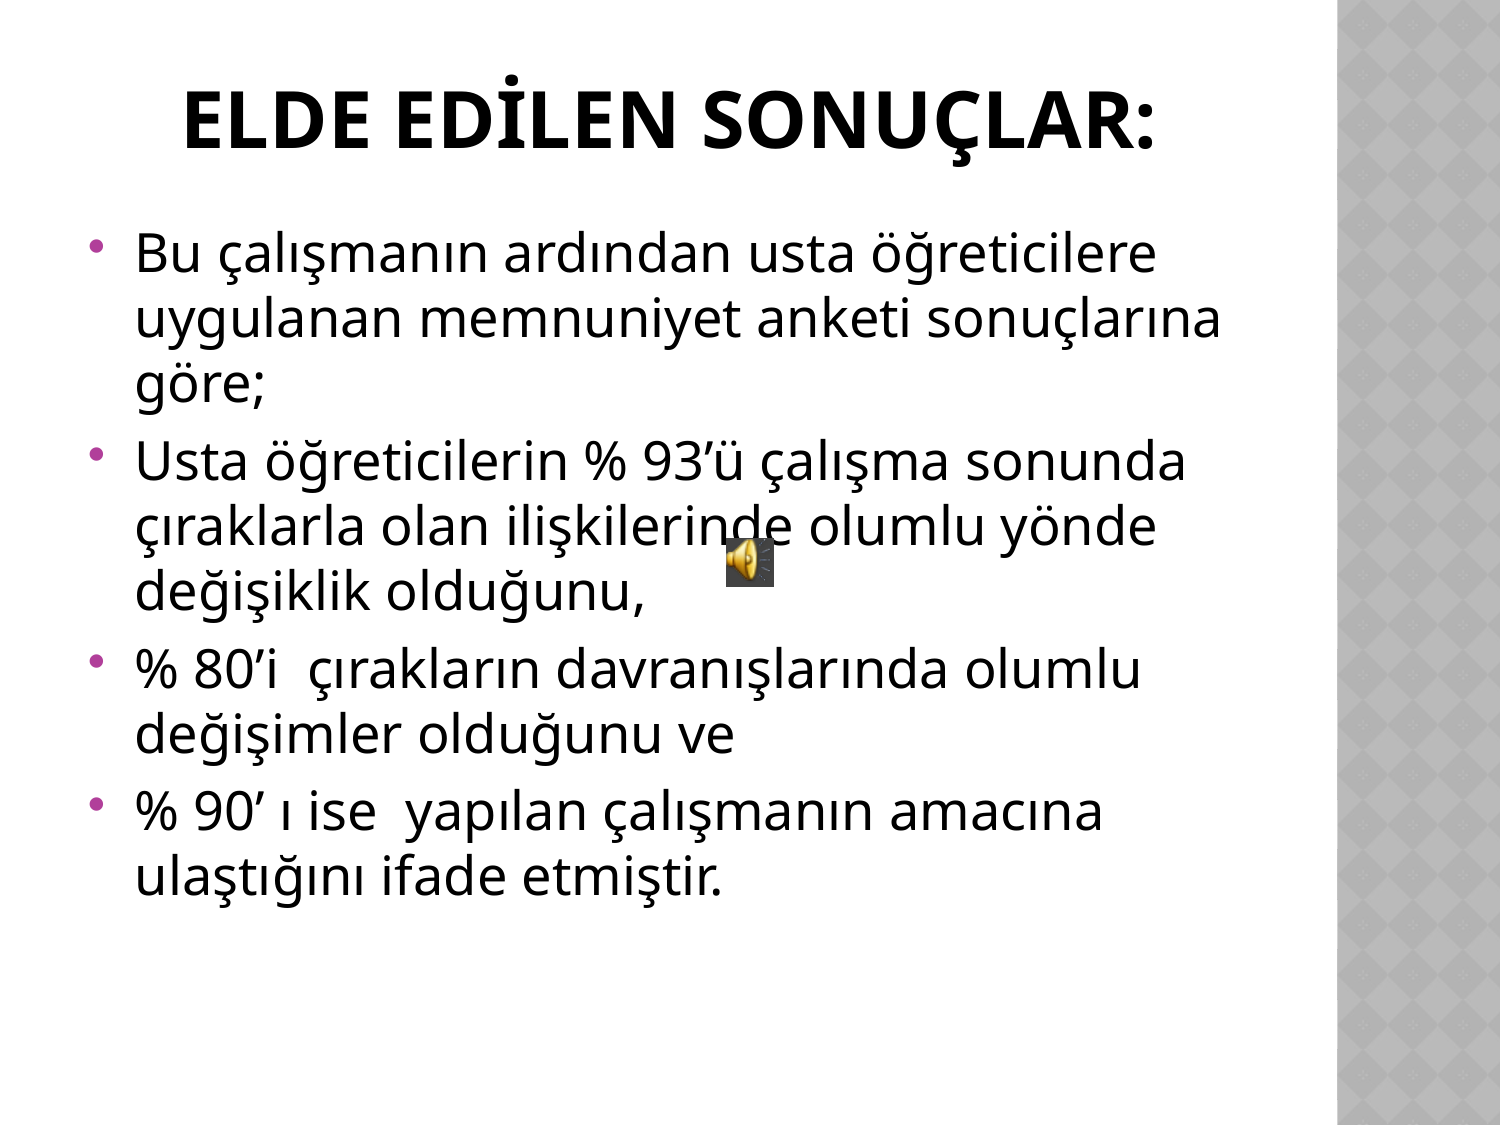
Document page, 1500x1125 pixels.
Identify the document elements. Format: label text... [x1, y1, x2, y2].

picture [724, 537, 776, 588]
list Bu çalışmanın ardından usta öğreticilere uygulanan memnuniyet anketi sonuçlarına göre; Usta öğreticilerin % 93’ü çalışma sonunda çıraklarla olan ilişkilerinde olumlu yönde değişiklik olduğunu, % 80’i çırakların davranışlarında olumlu değişimler olduğunu ve % 90’ ı ise yapılan çalışmanın amacına ulaştığını ifade etmiştir. [75, 210, 1263, 1008]
title ELDE EDİLEN SONUÇLAR: [75, 52, 1263, 164]
